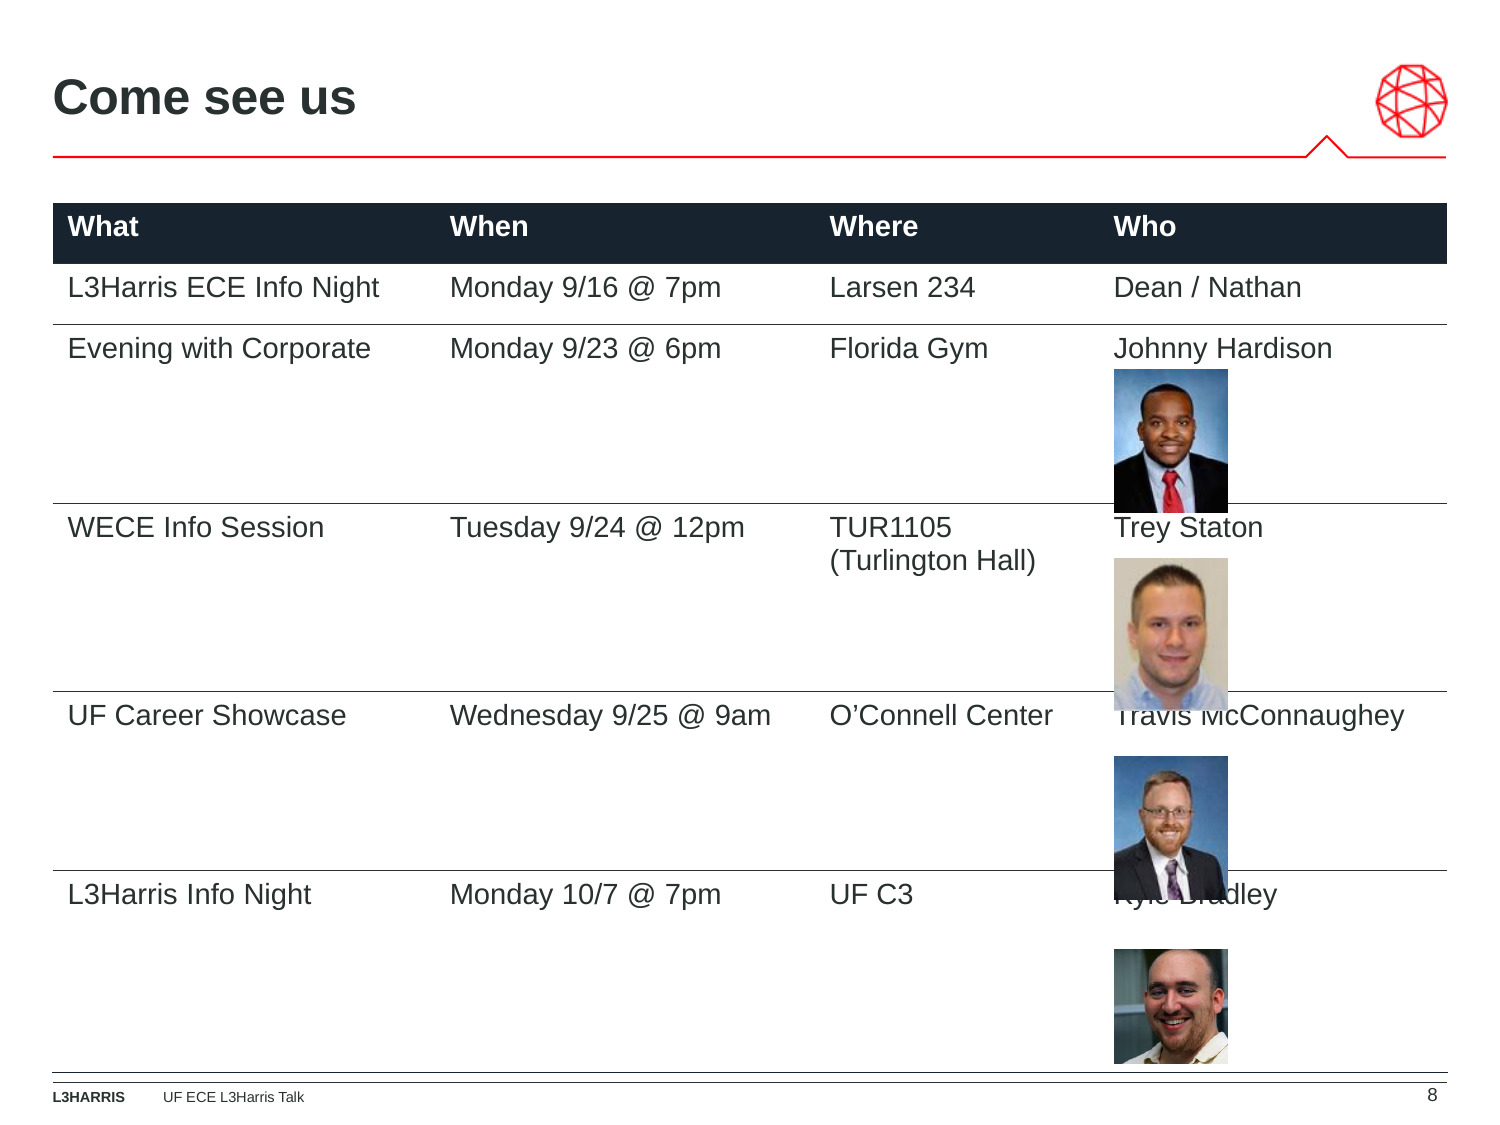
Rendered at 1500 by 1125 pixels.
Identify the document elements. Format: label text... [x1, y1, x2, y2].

table_cell TUR1105 (Turlington Hall) [815, 504, 1099, 691]
picture [1113, 949, 1228, 1064]
table_cell L3Harris Info Night [53, 871, 435, 1082]
table_cell Dean / Nathan [1099, 264, 1447, 324]
table_cell Evening with Corporate [53, 325, 435, 503]
table_cell Kyle Bradley [1099, 871, 1447, 1082]
table_cell L3Harris ECE Info Night [53, 264, 435, 324]
table_header When [435, 203, 815, 263]
table_header Where [815, 203, 1099, 263]
table_header Who [1099, 203, 1447, 263]
picture [1113, 368, 1228, 513]
table_cell Monday 9/16 @ 7pm [435, 264, 815, 324]
table_cell Monday 9/23 @ 6pm [435, 325, 815, 503]
table_cell Wednesday 9/25 @ 9am [435, 692, 815, 870]
picture [1113, 558, 1228, 711]
picture [1113, 755, 1228, 900]
table_cell Florida Gym [815, 325, 1099, 503]
table_cell Trey Staton [1099, 504, 1447, 691]
table_cell O’Connell Center [815, 692, 1099, 870]
table_header What [53, 203, 435, 263]
table_cell Travis McConnaughey [1099, 692, 1447, 870]
table_cell Larsen 234 [815, 264, 1099, 324]
table_cell Johnny Hardison [1099, 325, 1447, 503]
table_cell WECE Info Session [53, 504, 435, 691]
table_cell UF C3 [815, 871, 1099, 1082]
table_cell Monday 10/7 @ 7pm [435, 871, 815, 1082]
table_cell Tuesday 9/24 @ 12pm [435, 504, 815, 691]
table_cell UF Career Showcase [53, 692, 435, 870]
title Come see us [52, 47, 1215, 153]
